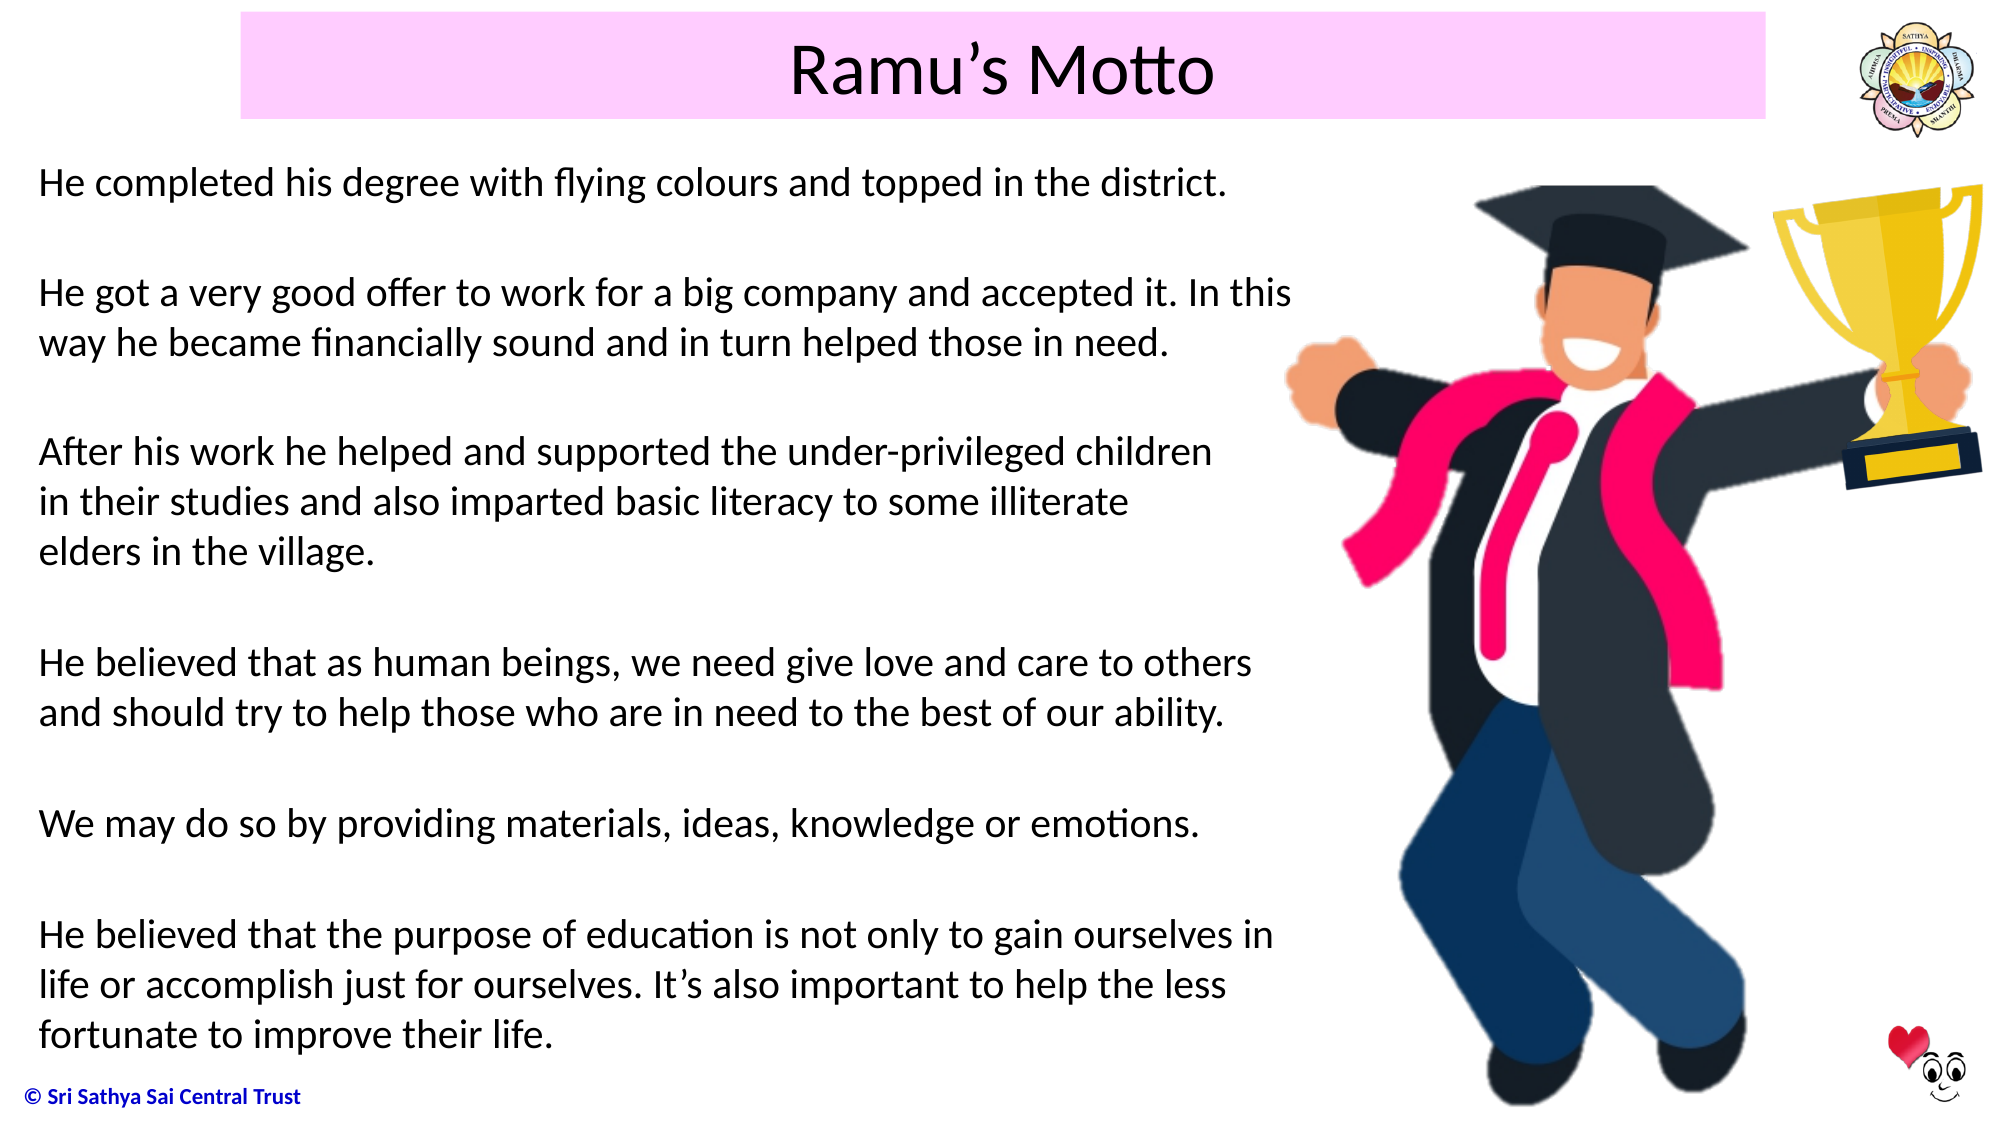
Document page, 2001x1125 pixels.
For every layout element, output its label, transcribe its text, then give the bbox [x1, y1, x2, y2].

title Ramu’s Motto [240, 11, 1766, 119]
text_box He believed that as human beings, we need give love and care to others and should try to help those who are in need to the best of our ability. [23, 627, 1258, 743]
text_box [1263, 165, 2000, 1125]
text_box He believed that the purpose of education is not only to gain ourselves in life or accomplish just for ourselves. It’s also important to help the less fortunate to improve their life. [23, 899, 1258, 1065]
text_box After his work he helped and supported the under-privileged children in their studies and also imparted basic literacy to some illiterate elders in the village. [23, 416, 1246, 582]
text_box He completed his degree with flying colours and topped in the district. [23, 147, 1261, 212]
text_box He got a very good offer to work for a big company and accepted it. In this way he became financially sound and in turn helped those in need. [23, 257, 1258, 373]
text_box We may do so by providing materials, ideas, knowledge or emotions. [23, 788, 1258, 854]
picture [1855, 19, 1977, 138]
